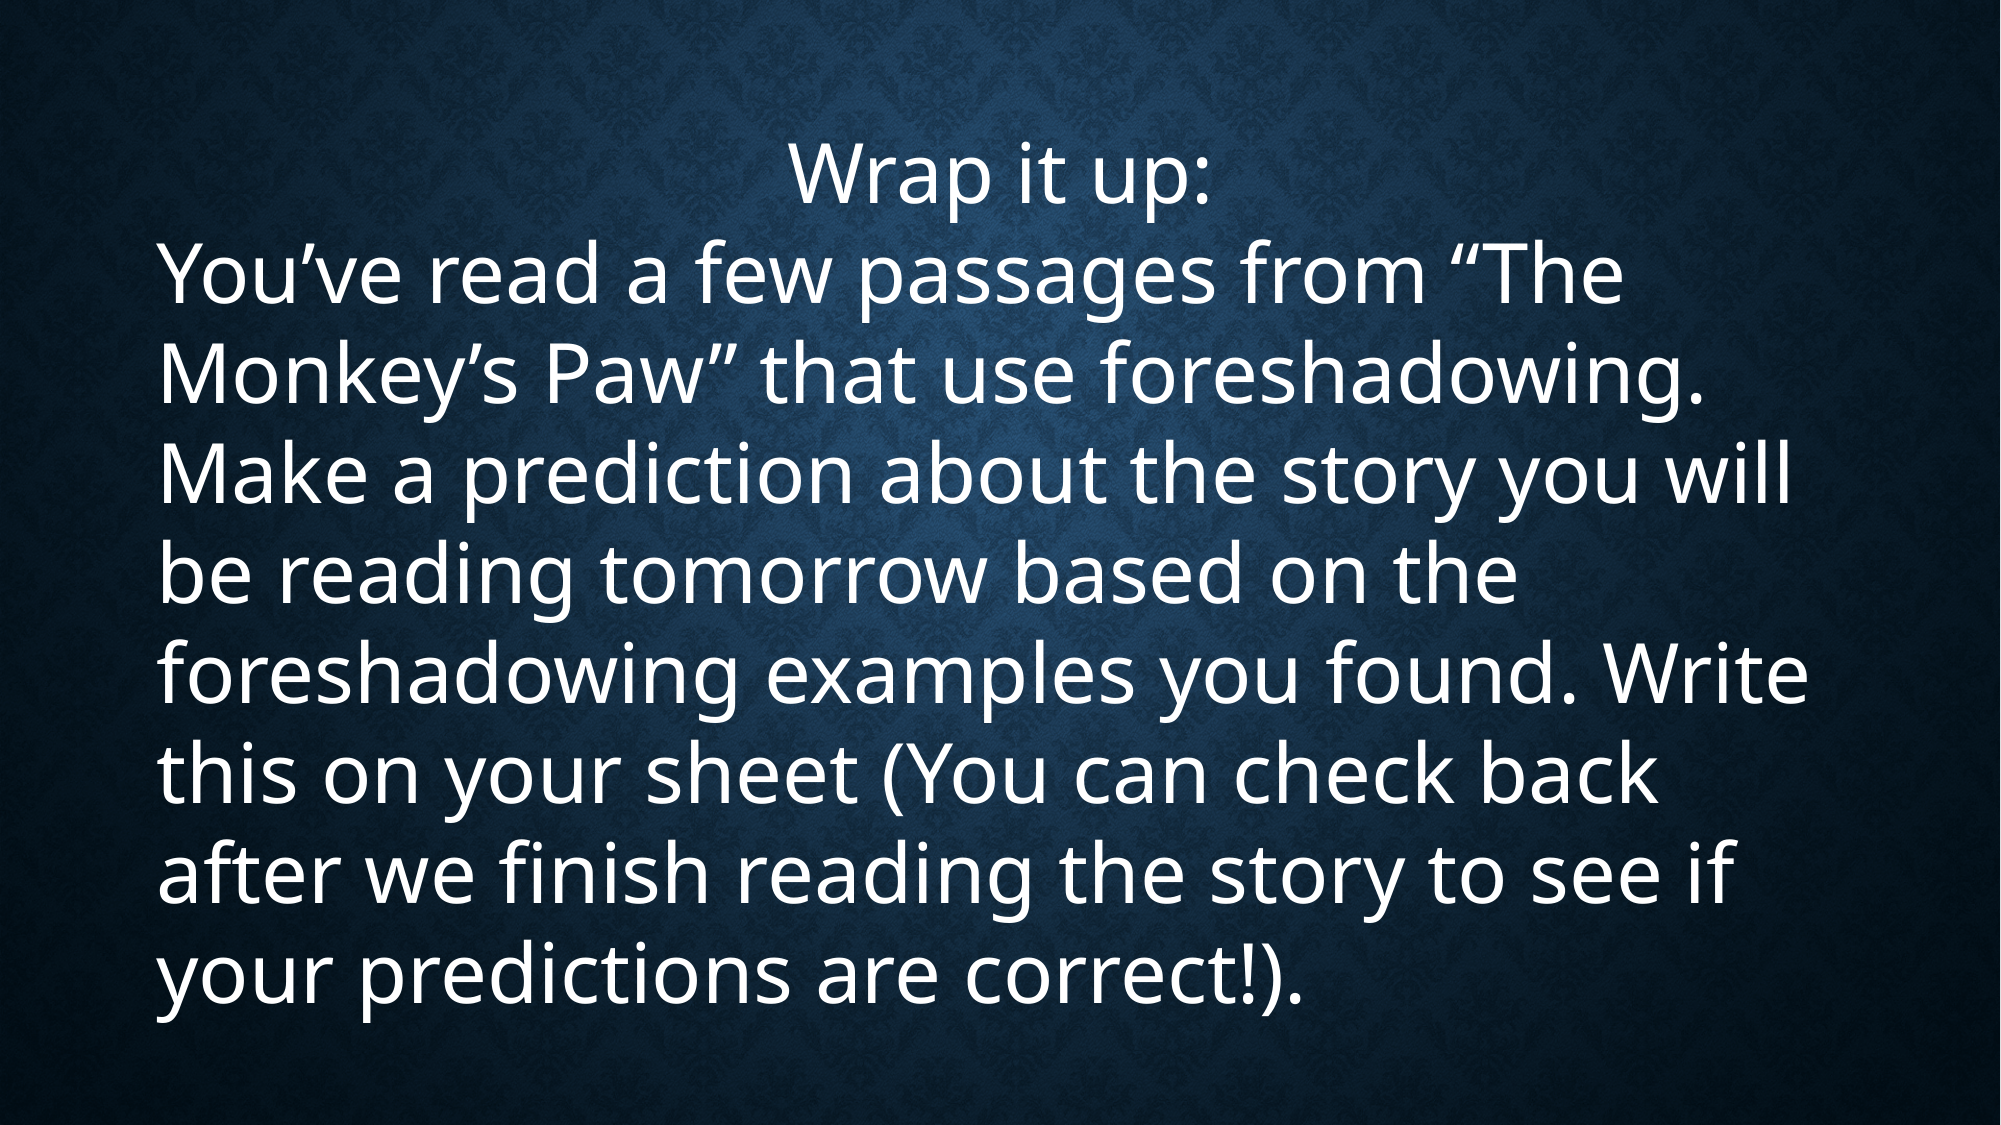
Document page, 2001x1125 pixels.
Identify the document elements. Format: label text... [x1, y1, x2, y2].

text_box Wrap it up: You’ve read a few passages from “The Monkey’s Paw” that use foreshadowing. Make a prediction about the story you will be reading tomorrow based on the foreshadowing examples you found. Write this on your sheet (You can check back after we finish reading the story to see if your predictions are correct!). [141, 112, 1861, 1073]
